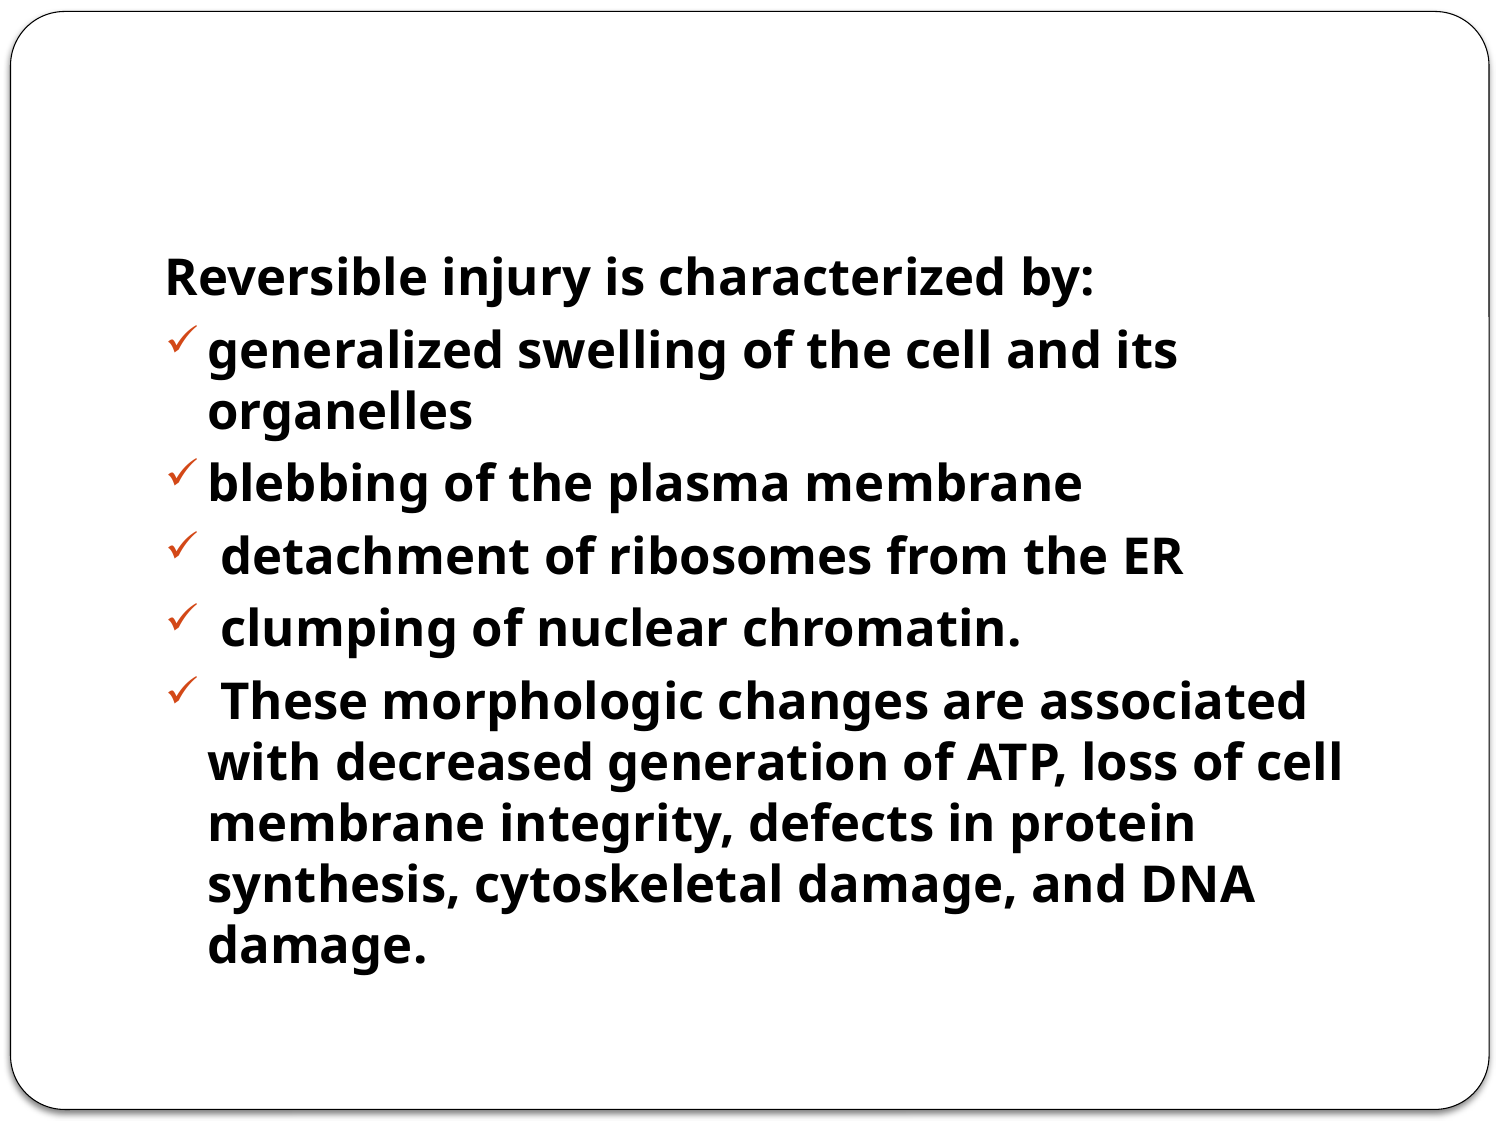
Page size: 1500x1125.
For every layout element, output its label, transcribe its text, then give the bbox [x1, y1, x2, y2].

list Reversible injury is characterized by: generalized swelling of the cell and its organelles blebbing of the plasma membrane detachment of ribosomes from the ER clumping of nuclear chromatin. These morphologic changes are associated with decreased generation of ATP, loss of cell membrane integrity, defects in protein synthesis, cytoskeletal damage, and DNA damage. [150, 237, 1425, 988]
